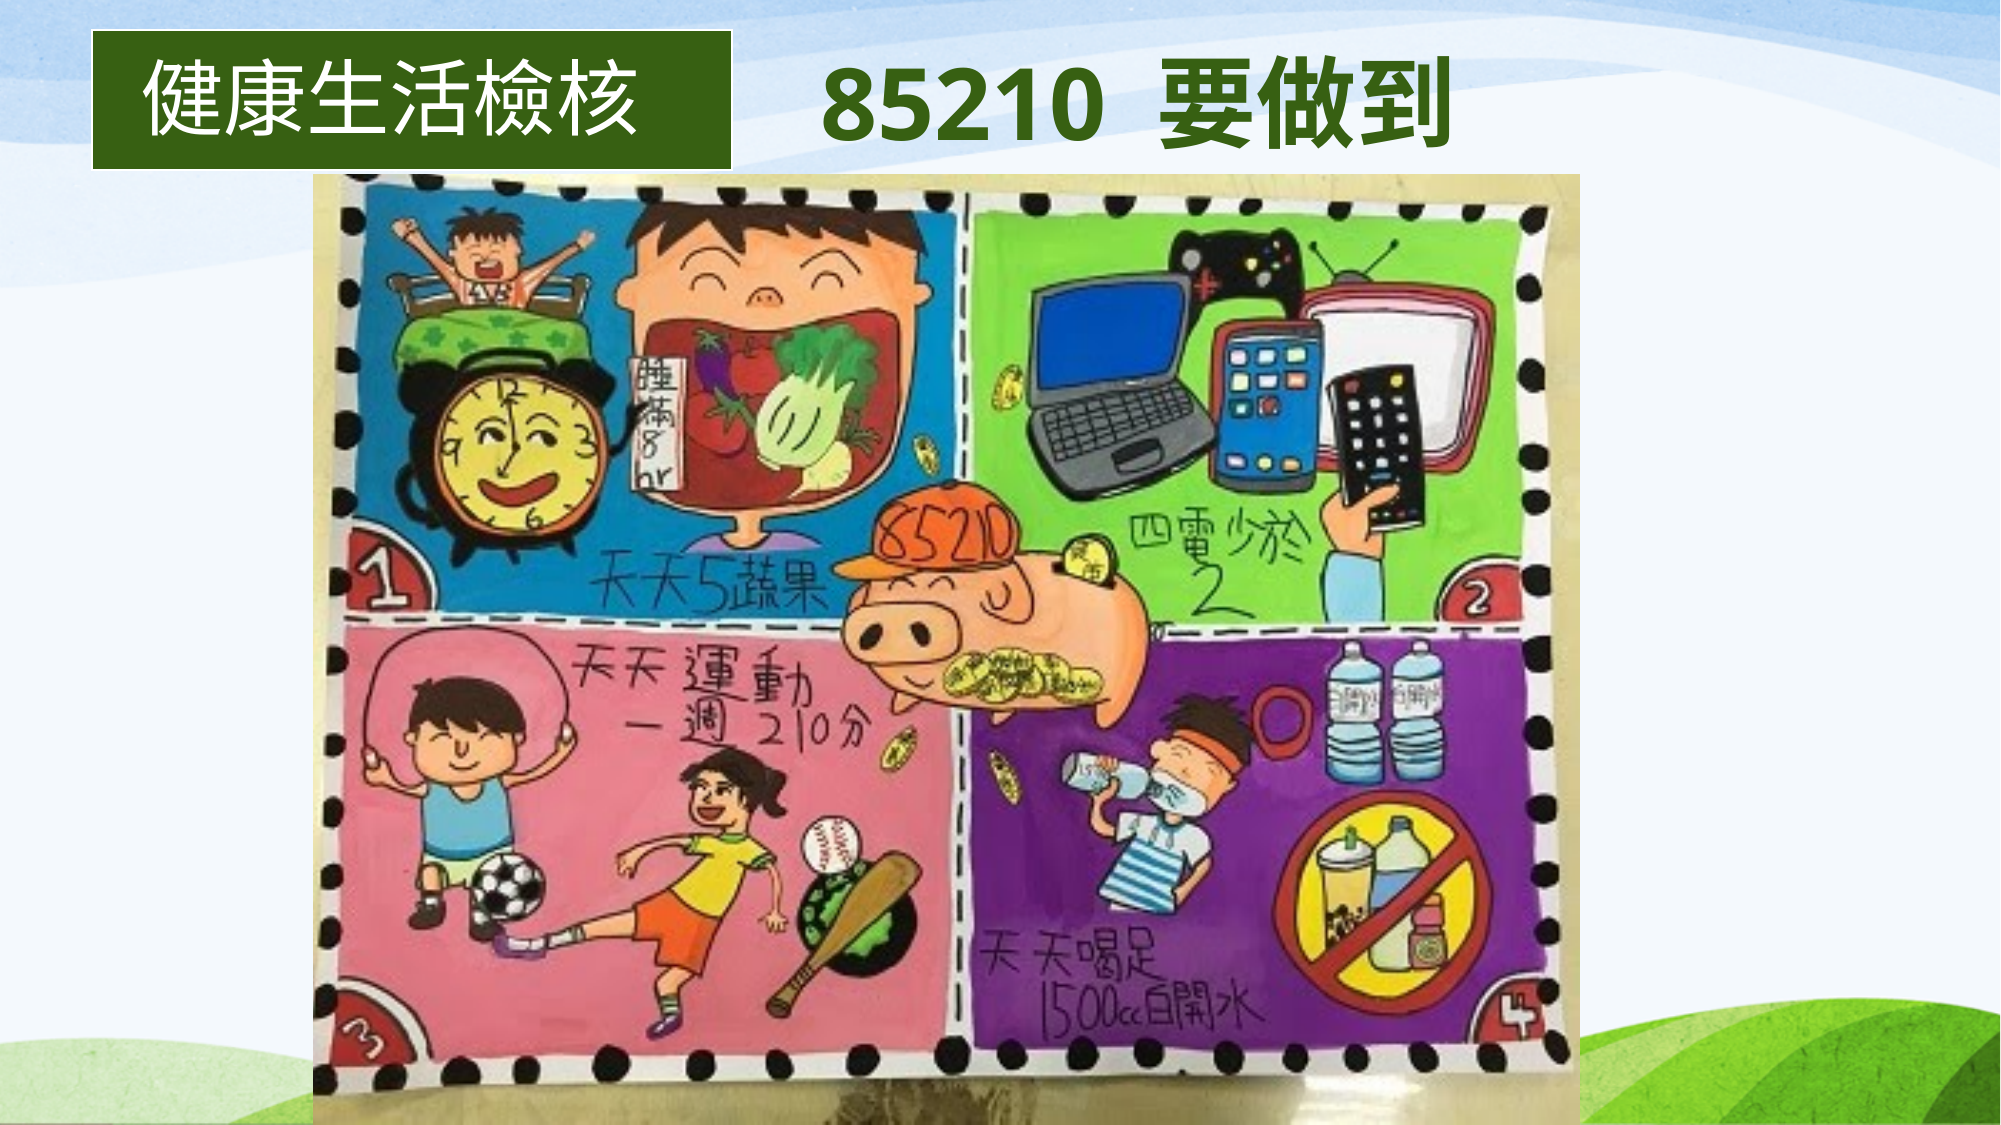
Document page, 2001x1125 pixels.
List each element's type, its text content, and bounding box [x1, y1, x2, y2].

list 85210 要做到 [805, 32, 1618, 218]
picture [0, 0, 2001, 1125]
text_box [69, 30, 732, 173]
